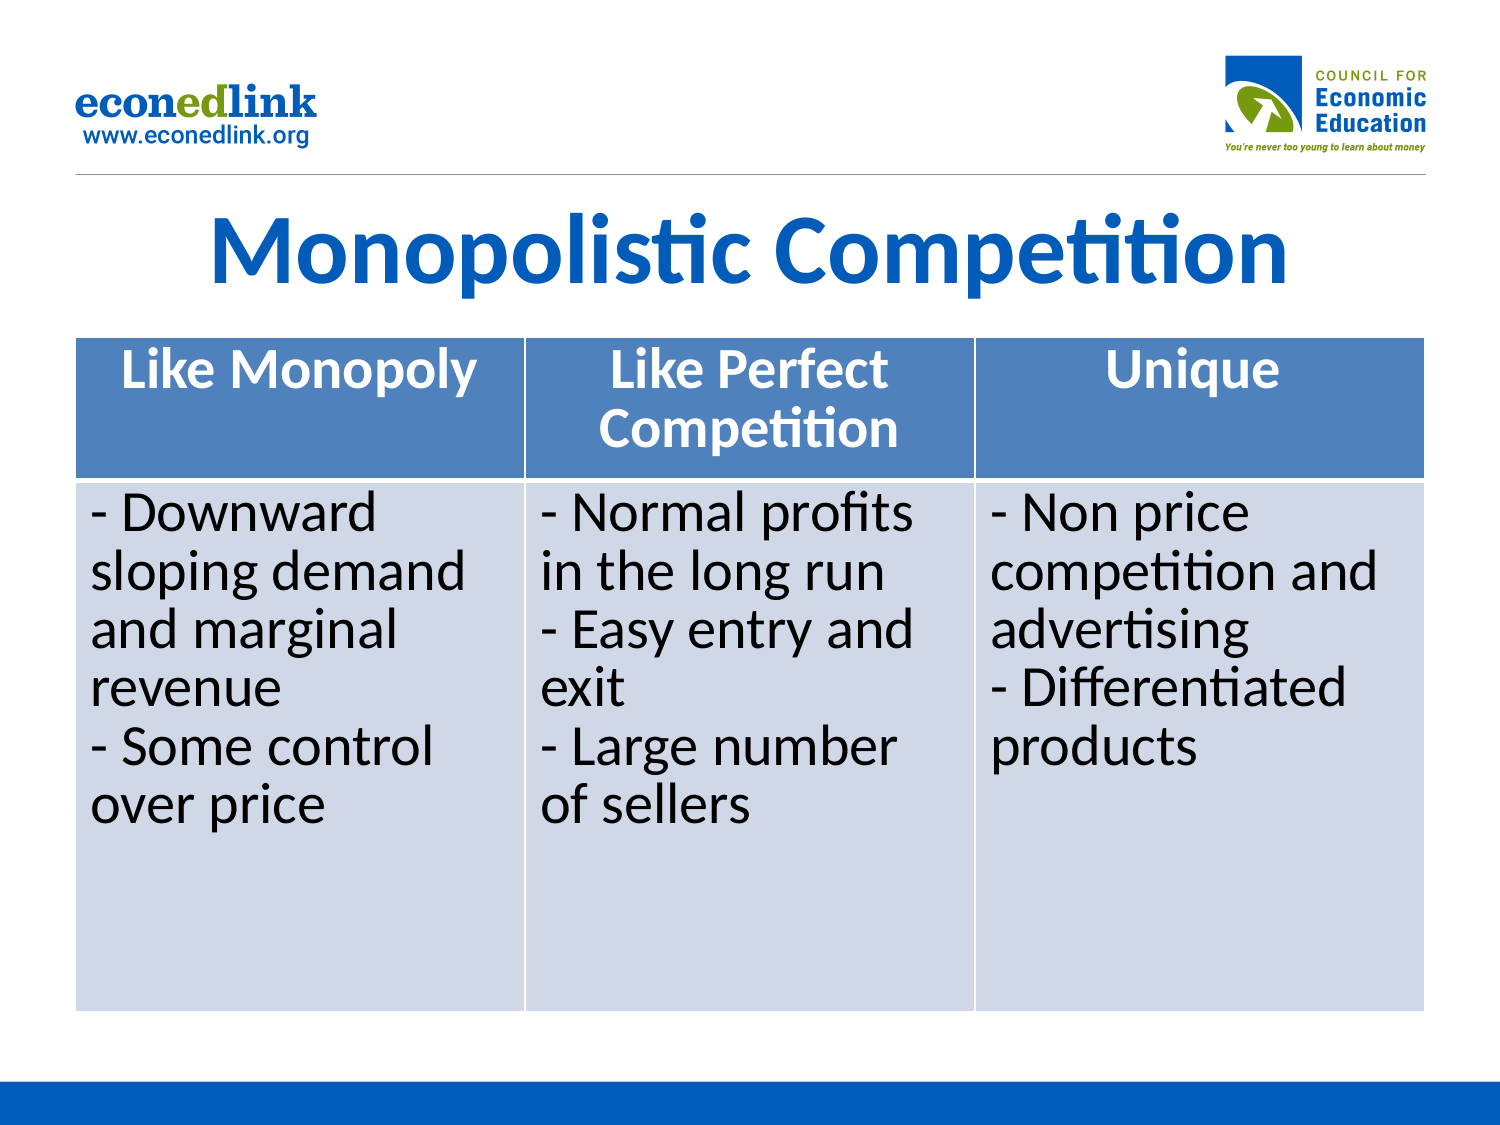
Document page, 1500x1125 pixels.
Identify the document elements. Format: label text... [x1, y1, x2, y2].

table_cell - Normal profits in the long run - Easy entry and exit - Large number of sellers [526, 483, 974, 1011]
picture [0, 0, 1500, 1125]
table_header Like Perfect Competition [526, 338, 974, 478]
table_cell - Downward sloping demand and marginal revenue - Some control over price [76, 483, 524, 1011]
table_cell - Non price competition and advertising - Differentiated products [976, 483, 1424, 1011]
table_header Unique [976, 338, 1424, 478]
table_header Like Monopoly [76, 338, 524, 478]
title Monopolistic Competition [74, 149, 1426, 337]
